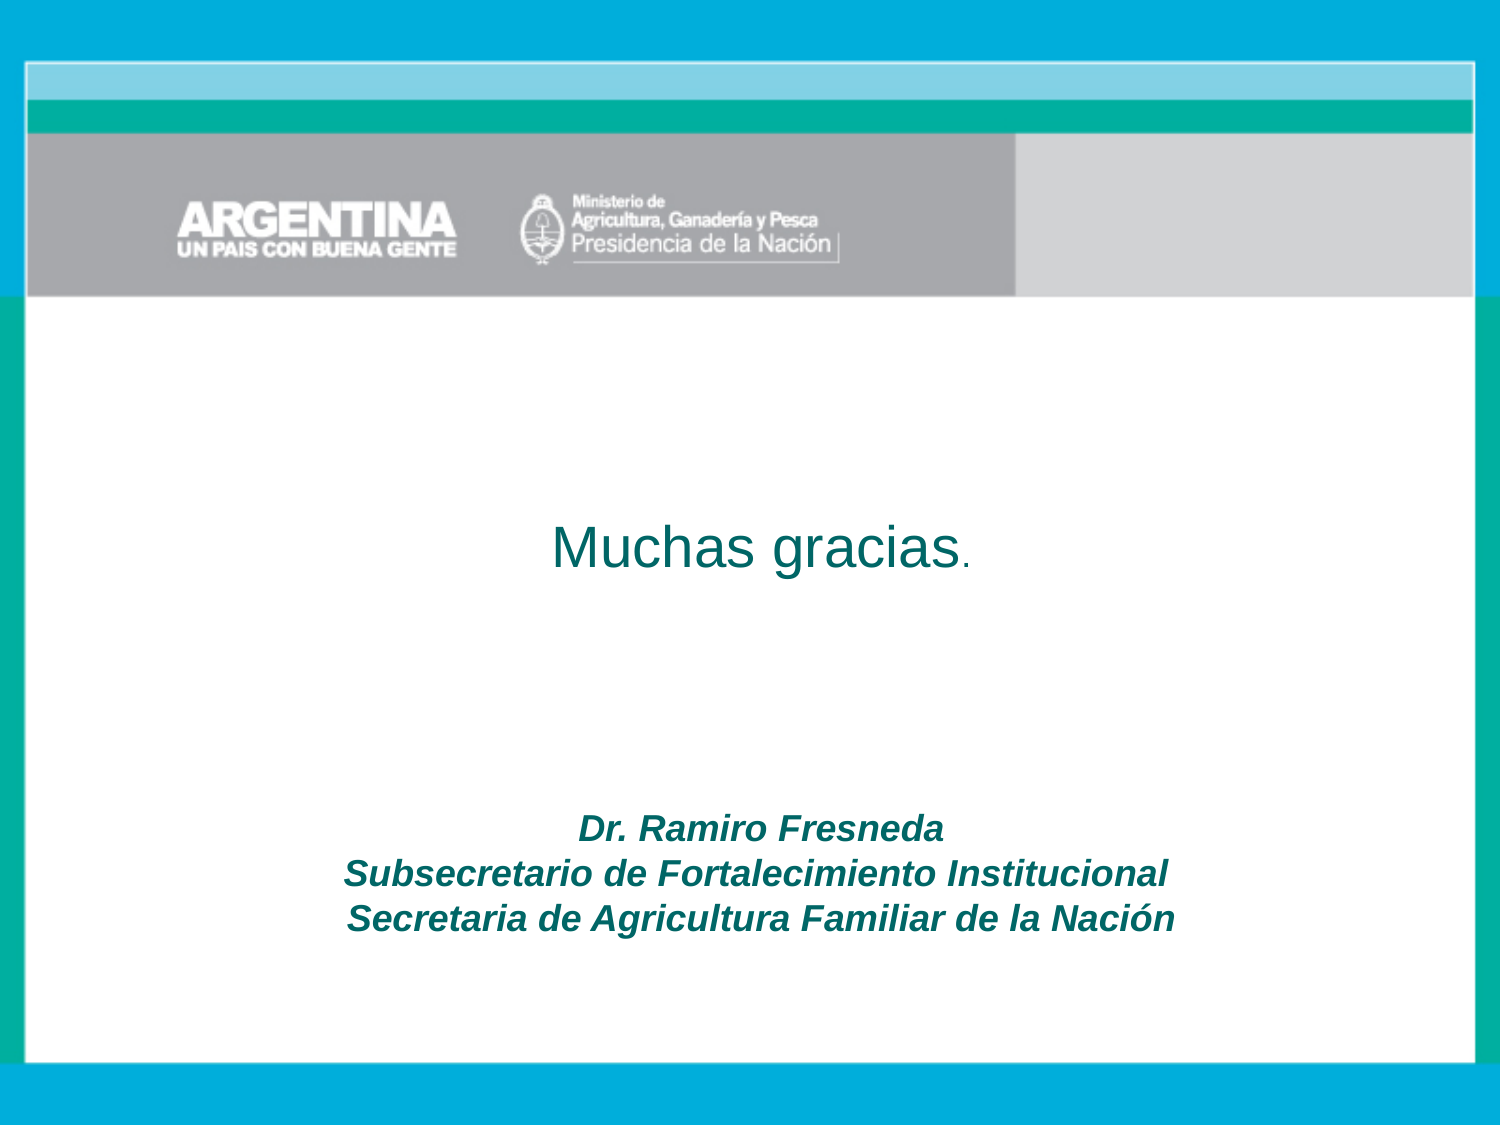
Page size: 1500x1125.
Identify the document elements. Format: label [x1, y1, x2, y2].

picture [0, 61, 1500, 1064]
